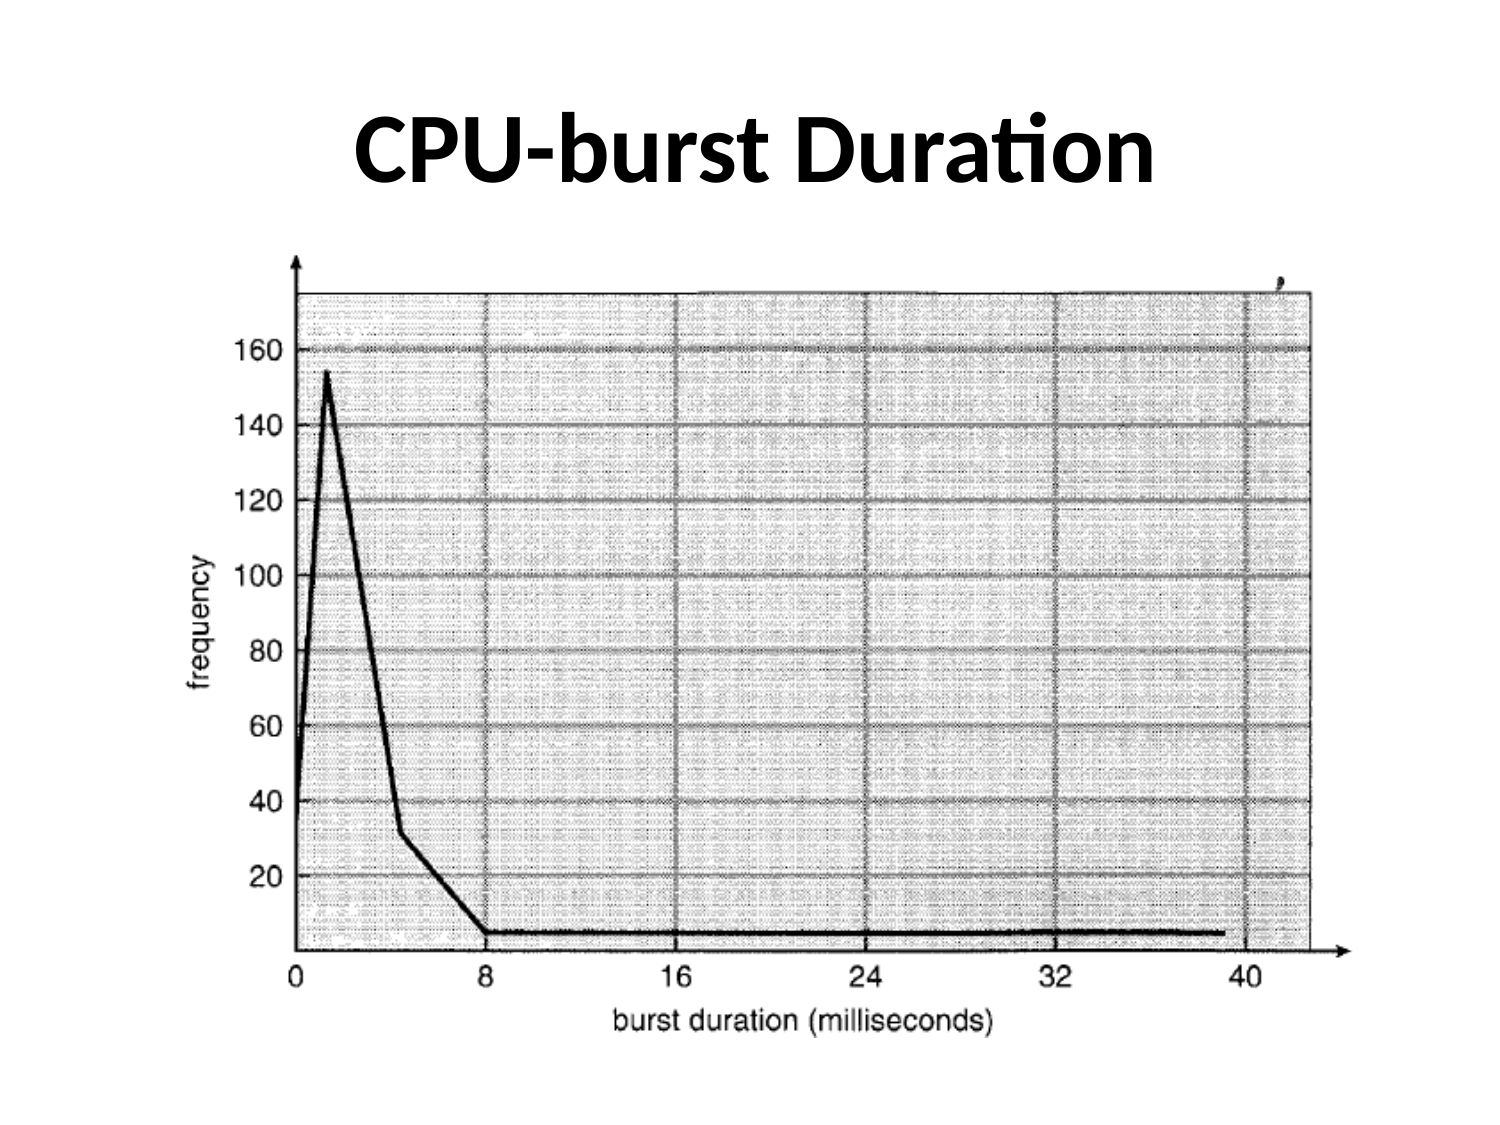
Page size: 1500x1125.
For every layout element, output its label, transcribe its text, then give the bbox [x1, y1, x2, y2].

picture [159, 245, 1363, 1038]
text_box CPU-burst Duration [87, 75, 1425, 210]
